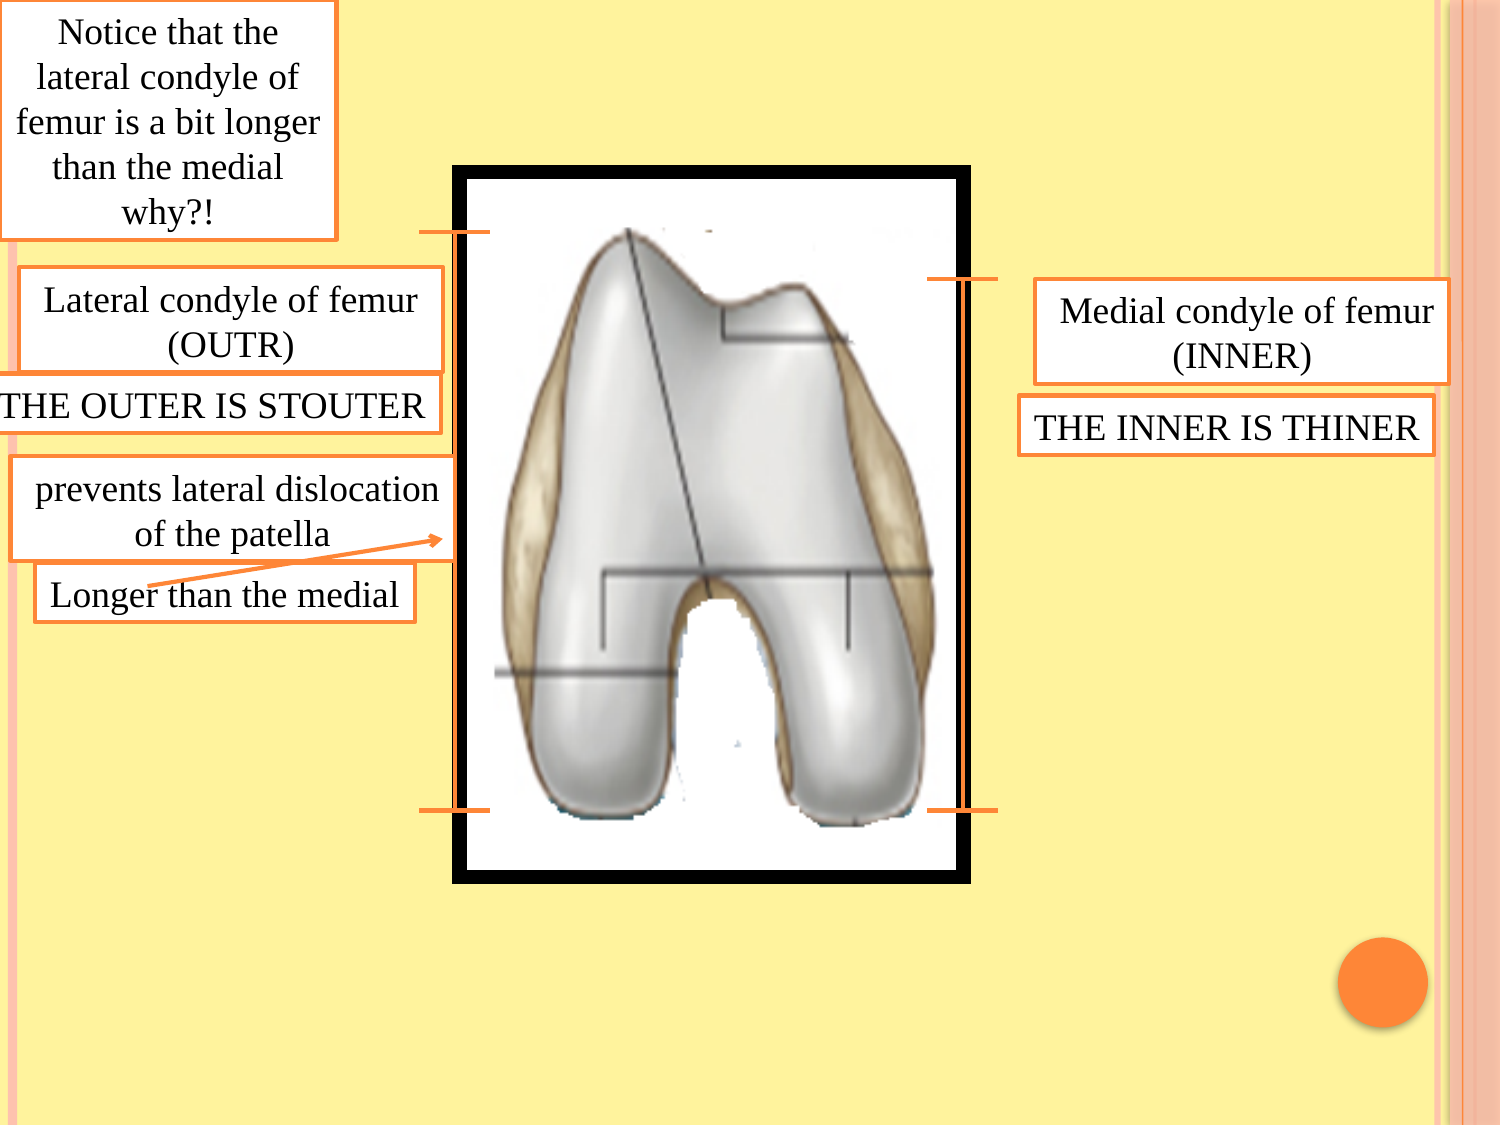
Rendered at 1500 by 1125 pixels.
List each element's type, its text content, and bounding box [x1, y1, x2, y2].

text_box Medial condyle of femur (INNER) [1033, 277, 1451, 386]
picture [465, 178, 957, 871]
text_box Longer than the medial [33, 560, 417, 624]
text_box Lateral condyle of femur (OUTR) [17, 265, 445, 374]
text_box THE INNER IS THINER [1017, 393, 1436, 457]
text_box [147, 538, 444, 587]
text_box THE OUTER IS STOUTER [0, 371, 443, 435]
text_box prevents lateral dislocation of the patella [8, 454, 448, 563]
text_box Notice that the lateral condyle of femur is a bit longer than the medial why?! [0, 0, 339, 242]
